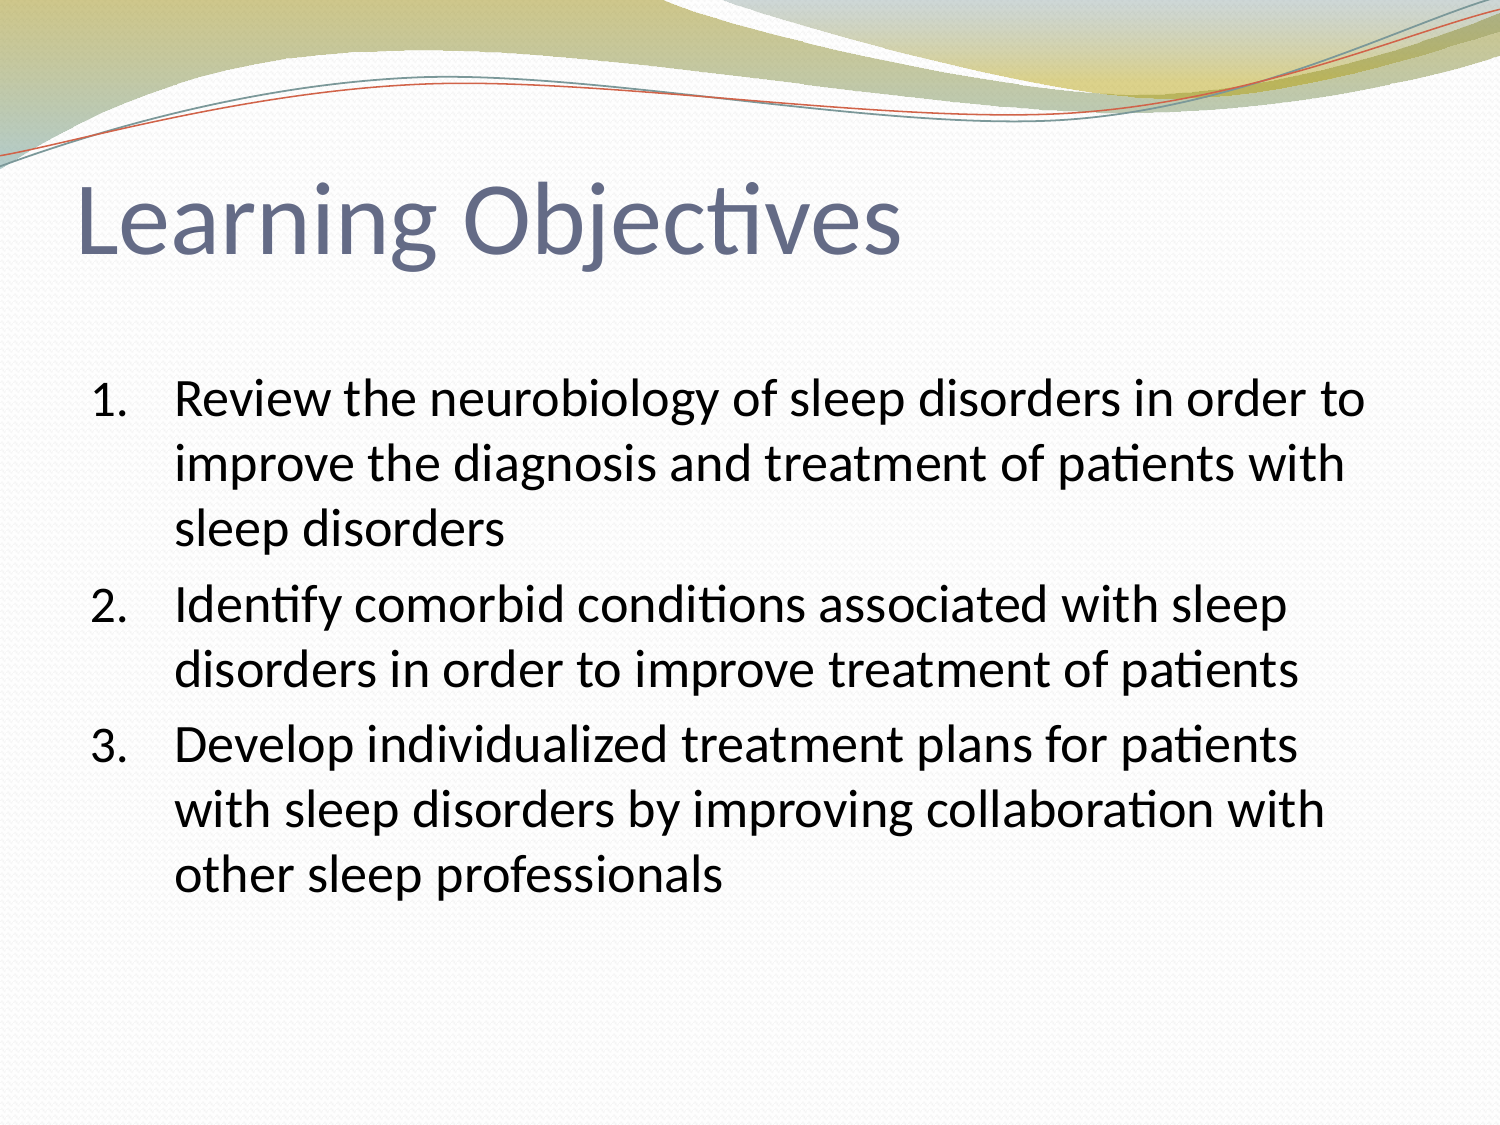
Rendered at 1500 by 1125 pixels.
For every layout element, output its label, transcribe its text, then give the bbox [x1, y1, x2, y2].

title Learning Objectives [75, 87, 1425, 275]
list Review the neurobiology of sleep disorders in order to improve the diagnosis and treatment of patients with sleep disorders Identify comorbid conditions associated with sleep disorders in order to improve treatment of patients Develop individualized treatment plans for patients with sleep disorders by improving collaboration with other sleep professionals [75, 354, 1425, 963]
